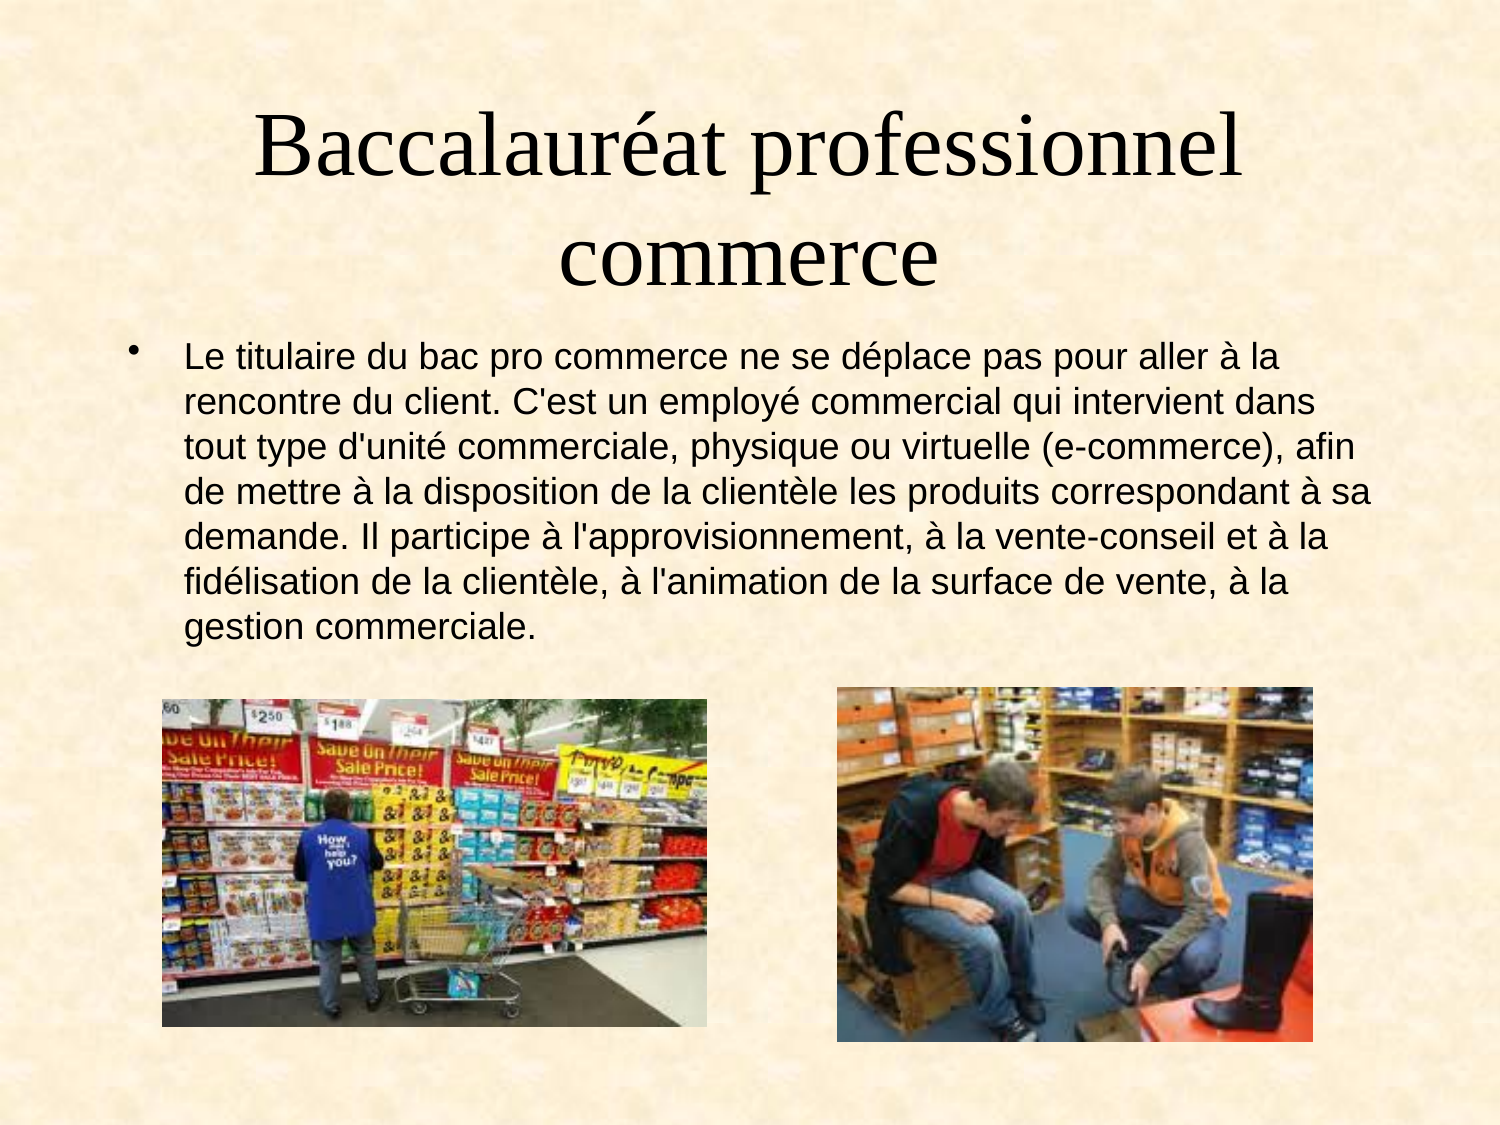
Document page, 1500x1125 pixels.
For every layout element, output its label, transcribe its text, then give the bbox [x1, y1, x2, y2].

picture [0, 0, 1500, 1125]
list Le titulaire du bac pro commerce ne se déplace pas pour aller à la rencontre du client. C'est un employé commercial qui intervient dans tout type d'unité commerciale, physique ou virtuelle (e-commerce), afin de mettre à la disposition de la clientèle les produits correspondant à sa demande. Il participe à l'approvisionnement, à la vente-conseil et à la fidélisation de la clientèle, à l'animation de la surface de vente, à la gestion commerciale. [112, 324, 1388, 688]
title Baccalauréat professionnel commerce [112, 99, 1388, 288]
